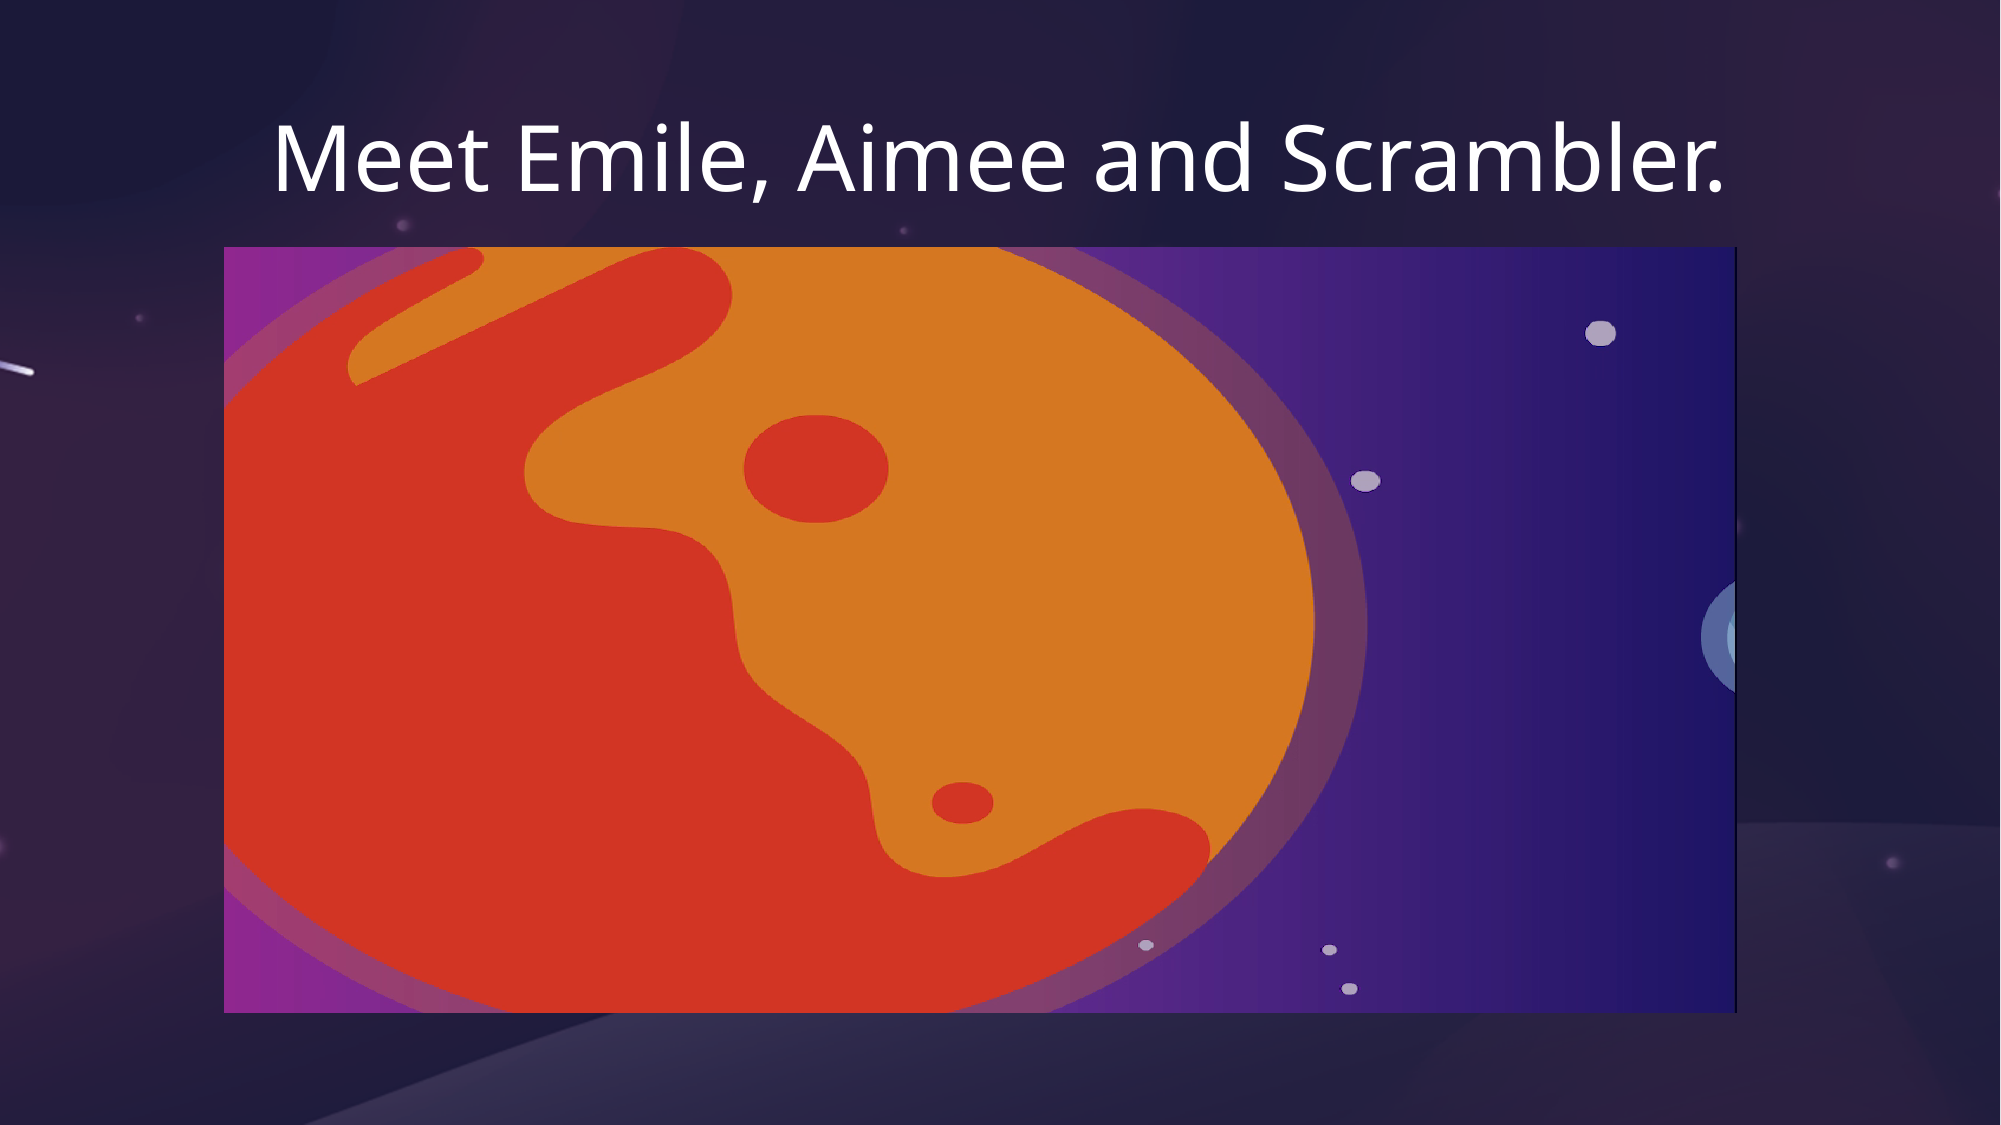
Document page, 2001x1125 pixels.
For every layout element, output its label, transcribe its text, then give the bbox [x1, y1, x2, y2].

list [223, 247, 1738, 1014]
title Meet Emile, Aimee and Scrambler. [84, 53, 1916, 271]
picture [0, 0, 2001, 1125]
